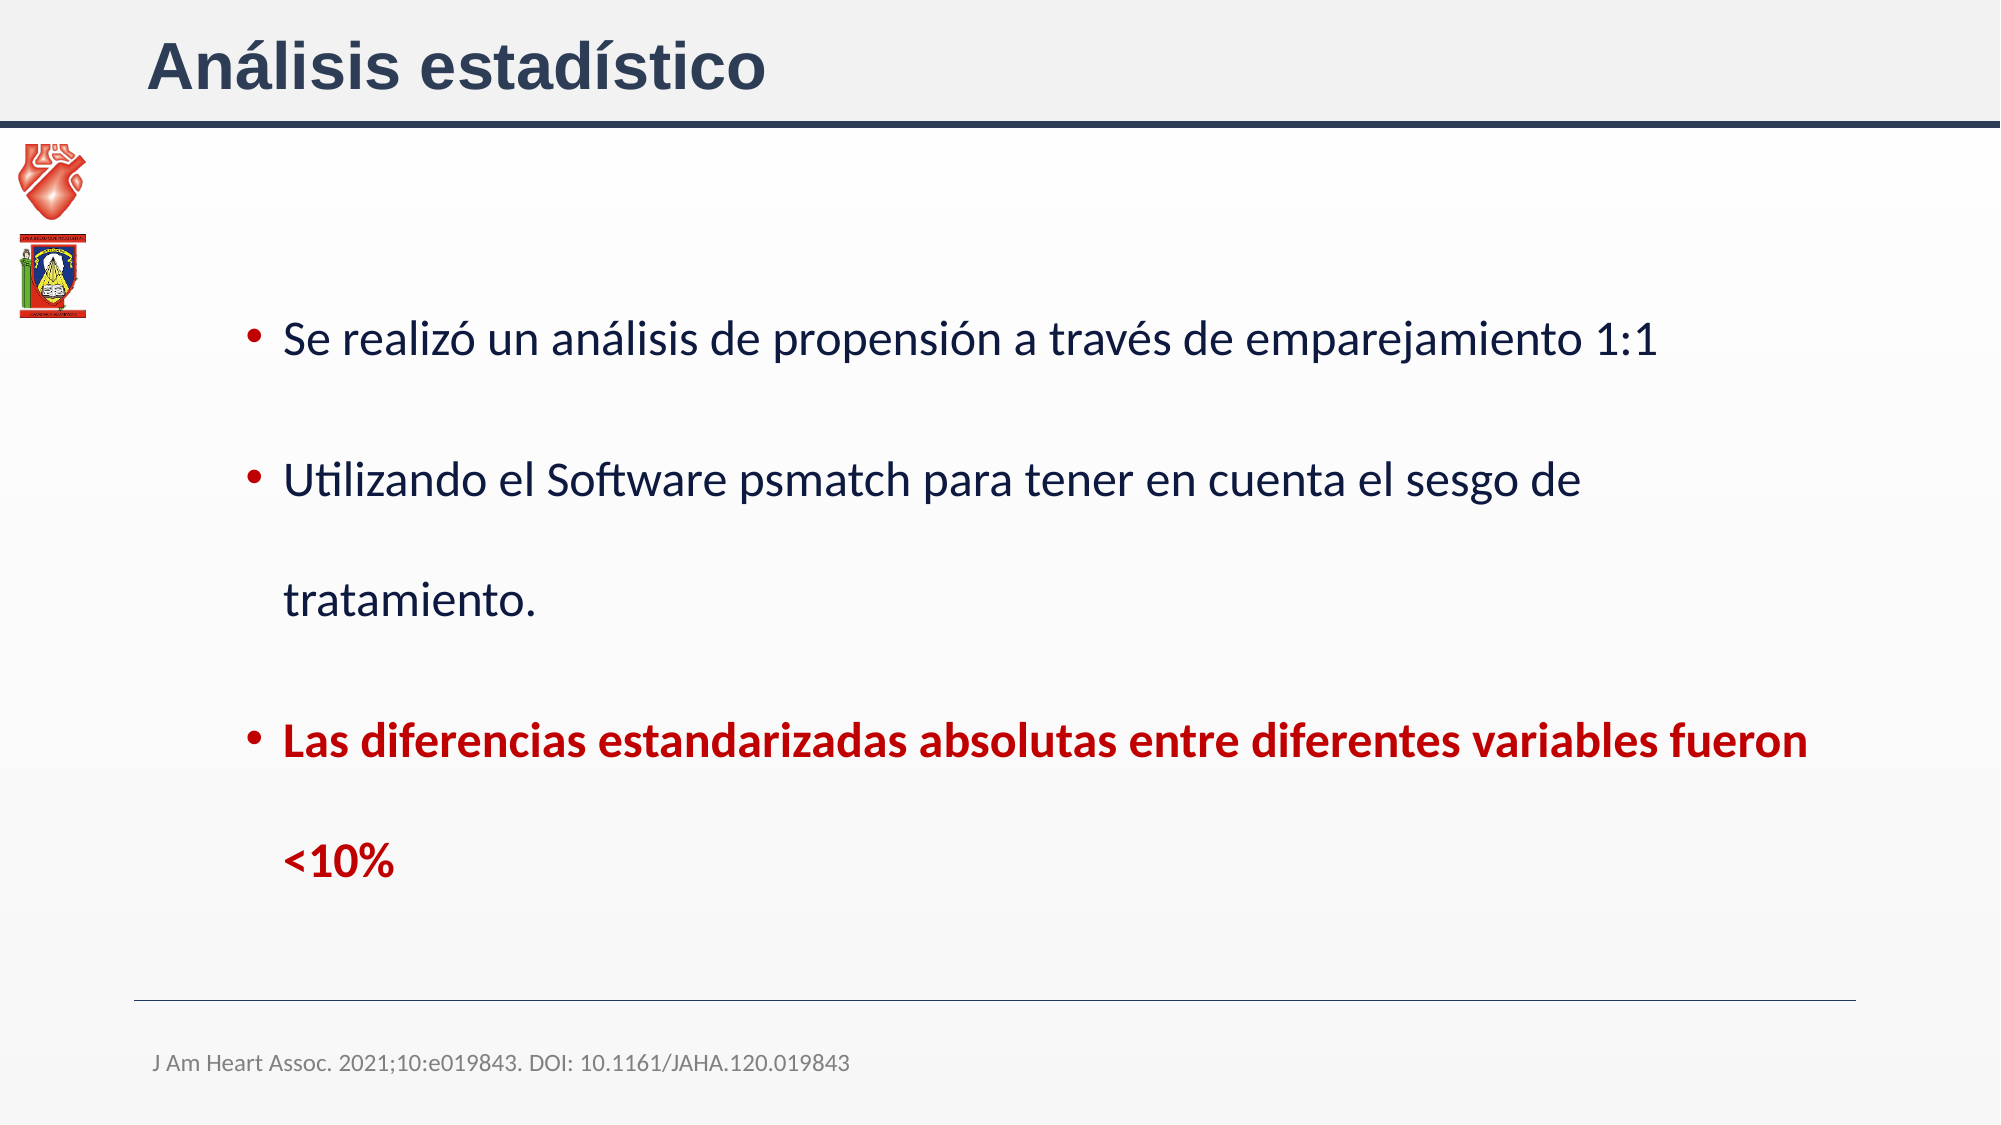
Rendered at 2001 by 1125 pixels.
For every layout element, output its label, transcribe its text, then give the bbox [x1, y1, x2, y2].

title Análisis estadístico [131, 0, 1857, 148]
list Se realizó un análisis de propensión a través de emparejamiento 1:1 Utilizando el Software psmatch para tener en cuenta el sesgo de tratamiento. Las diferencias estandarizadas absolutas entre diferentes variables fueron <10% [230, 238, 1857, 952]
picture [18, 144, 86, 220]
list J Am Heart Assoc. 2021;10:e019843. DOI: 10.1161/JAHA.120.019843 [137, 1042, 1127, 1125]
picture [16, 234, 86, 318]
